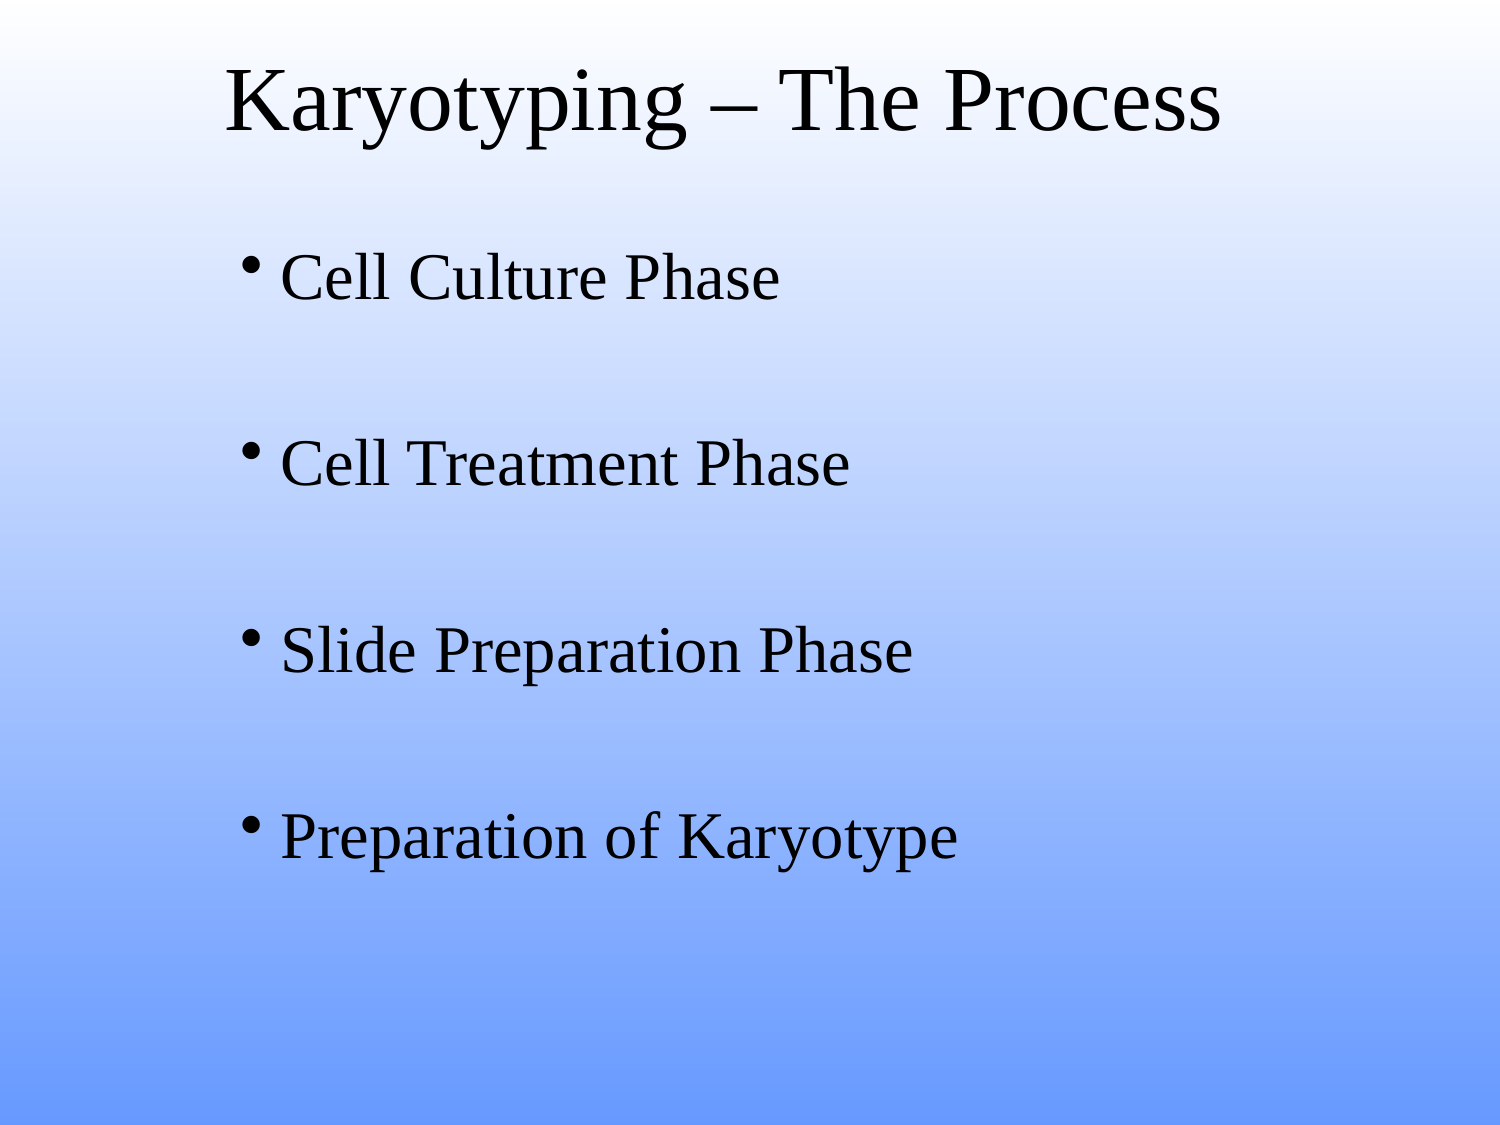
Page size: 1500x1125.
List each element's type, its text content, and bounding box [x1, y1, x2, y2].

subtitle Cell Culture Phase Cell Treatment Phase Slide Preparation Phase Preparation of Karyotype [225, 224, 1275, 1013]
title Karyotyping – The Process [87, 0, 1363, 188]
